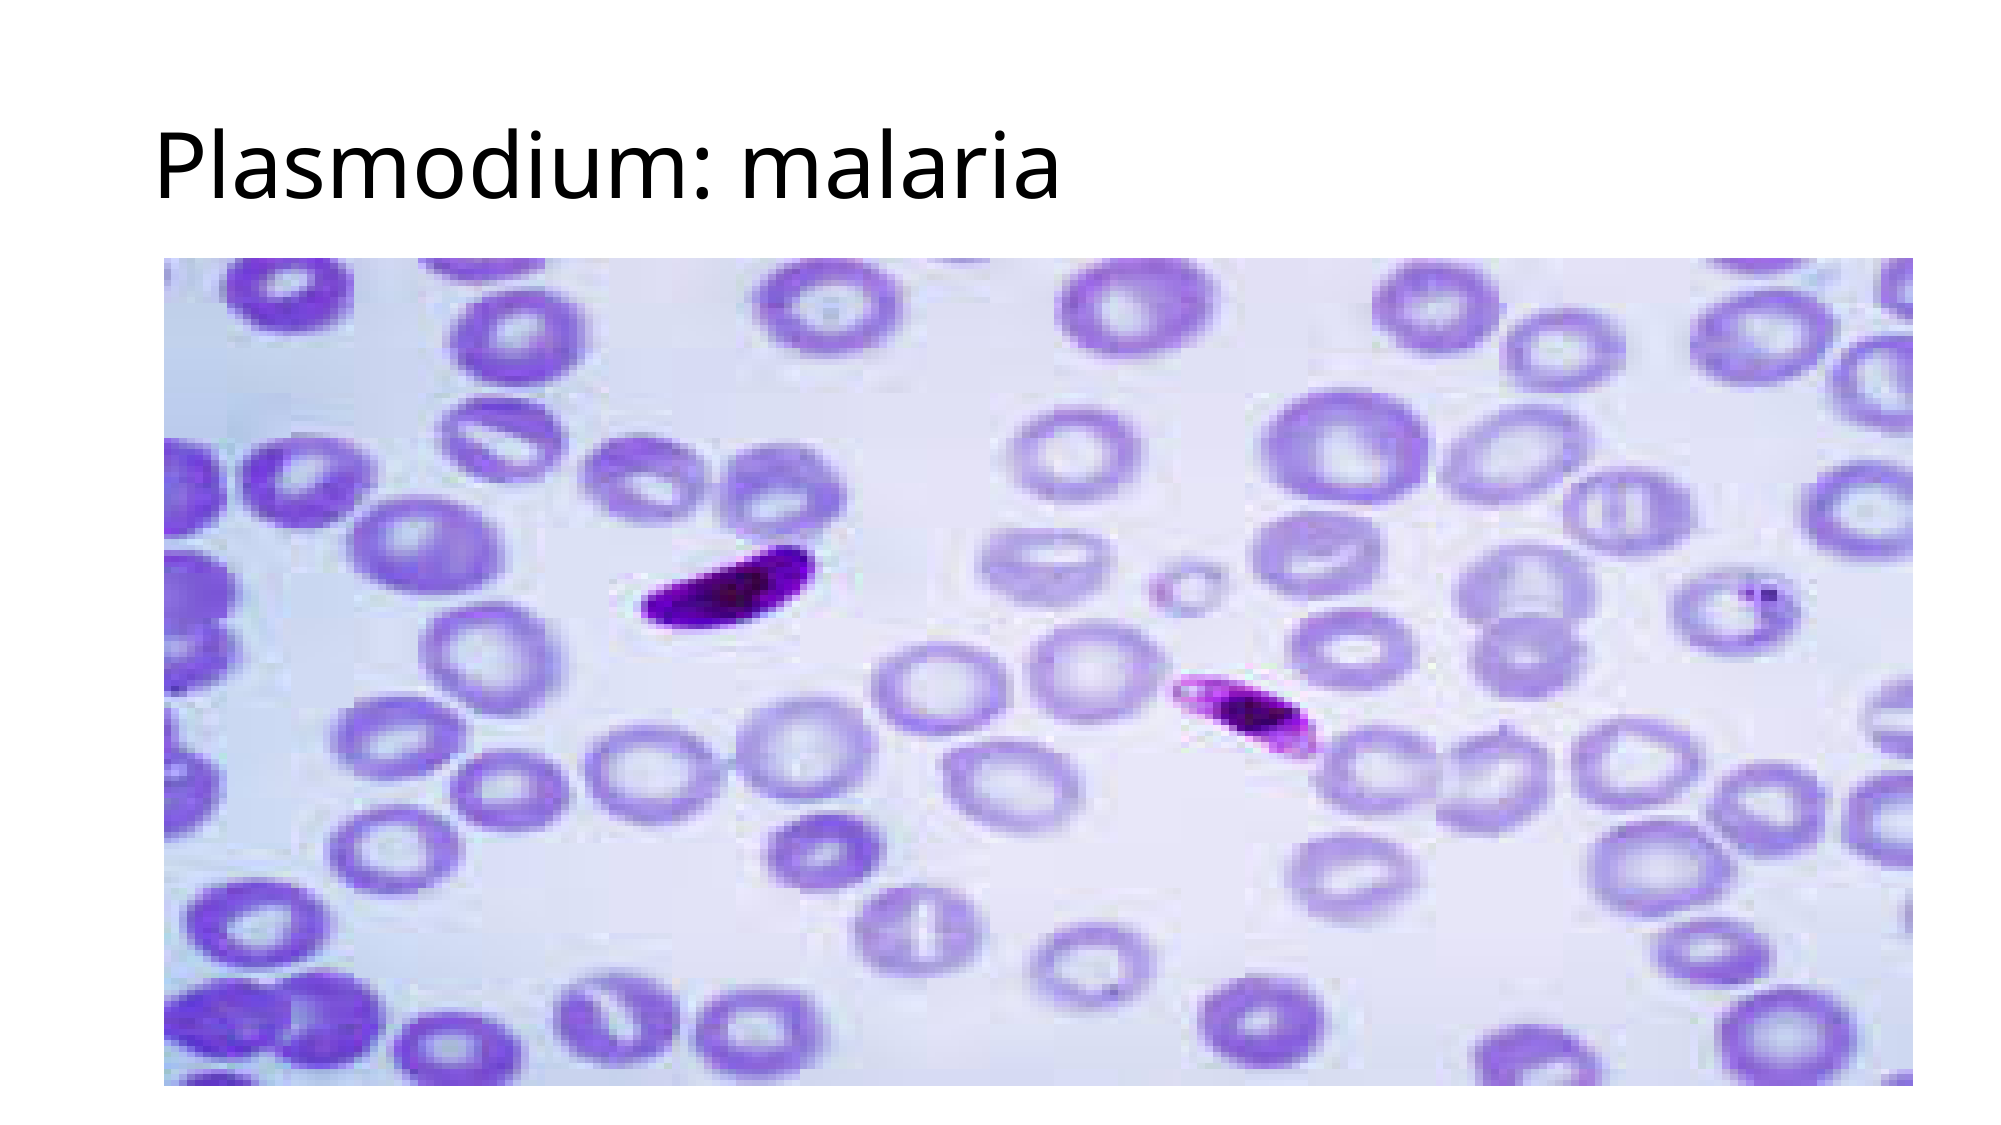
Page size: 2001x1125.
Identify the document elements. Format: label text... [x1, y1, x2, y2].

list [163, 258, 1913, 1086]
title Plasmodium: malaria [137, 59, 1863, 278]
